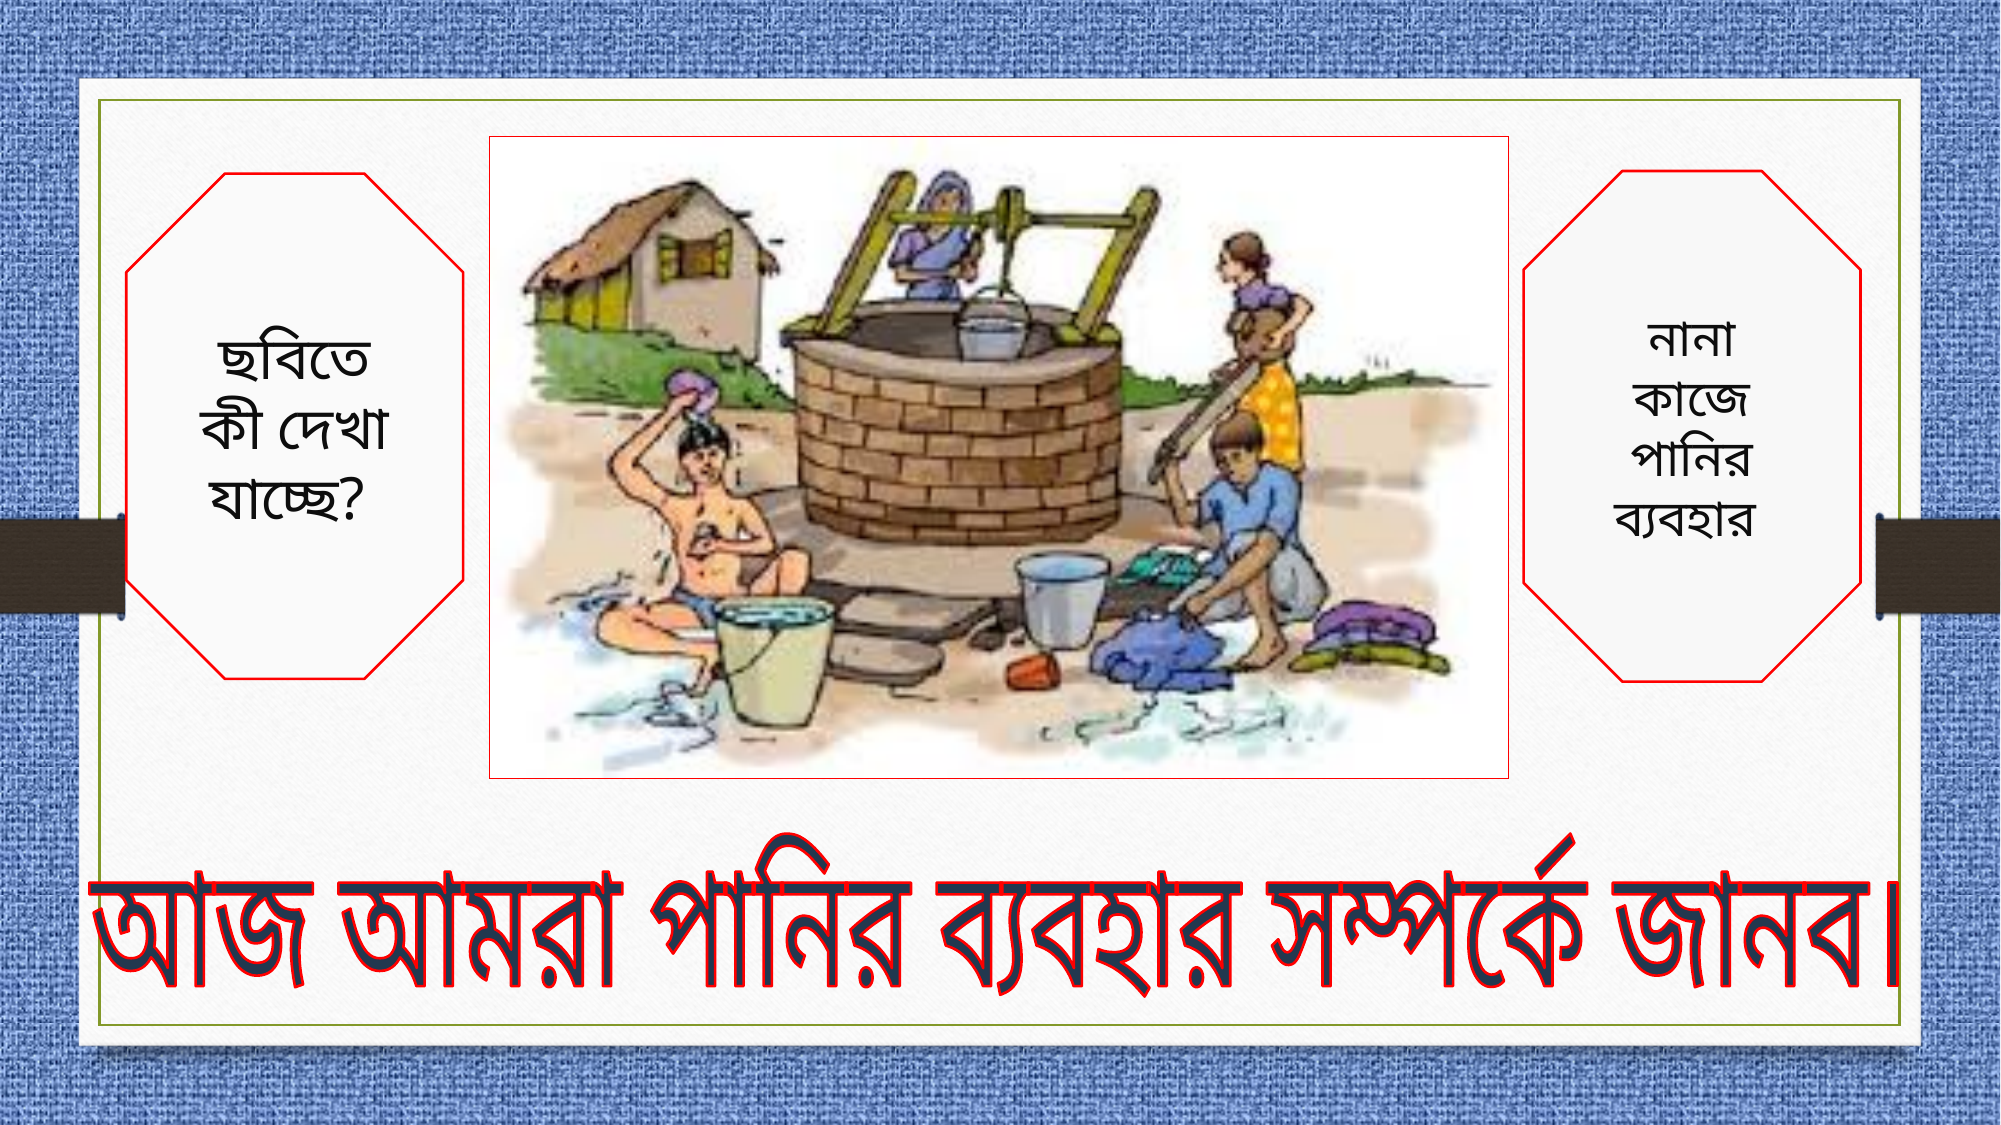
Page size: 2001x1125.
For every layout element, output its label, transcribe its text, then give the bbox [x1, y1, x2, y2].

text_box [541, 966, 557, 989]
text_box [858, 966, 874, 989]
picture [0, 0, 2001, 1125]
text_box আজ আমরা পানির ব্যবহার সম্পর্কে জানব। [88, 870, 315, 989]
text_box আজ আমরা পানির ব্যবহার সম্পর্কে জানব। [650, 832, 913, 988]
text_box আজ আমরা পানির ব্যবহার সম্পর্কে জানব। [337, 870, 624, 988]
text_box নানা কাজে পানির ব্যবহার [1522, 169, 1862, 683]
text_box ছবিতে কী দেখা যাচ্ছে? [124, 172, 465, 681]
text_box আজ আমরা পানির ব্যবহার সম্পর্কে জানব। [935, 870, 1243, 998]
text_box আজ আমরা পানির ব্যবহার সম্পর্কে জানব। [1265, 832, 1589, 989]
text_box আজ আমরা পানির ব্যবহার সম্পর্কে জানব। [1611, 870, 1871, 989]
text_box আজ আমরা পানির ব্যবহার সম্পর্কে জানব। [1887, 881, 1899, 987]
